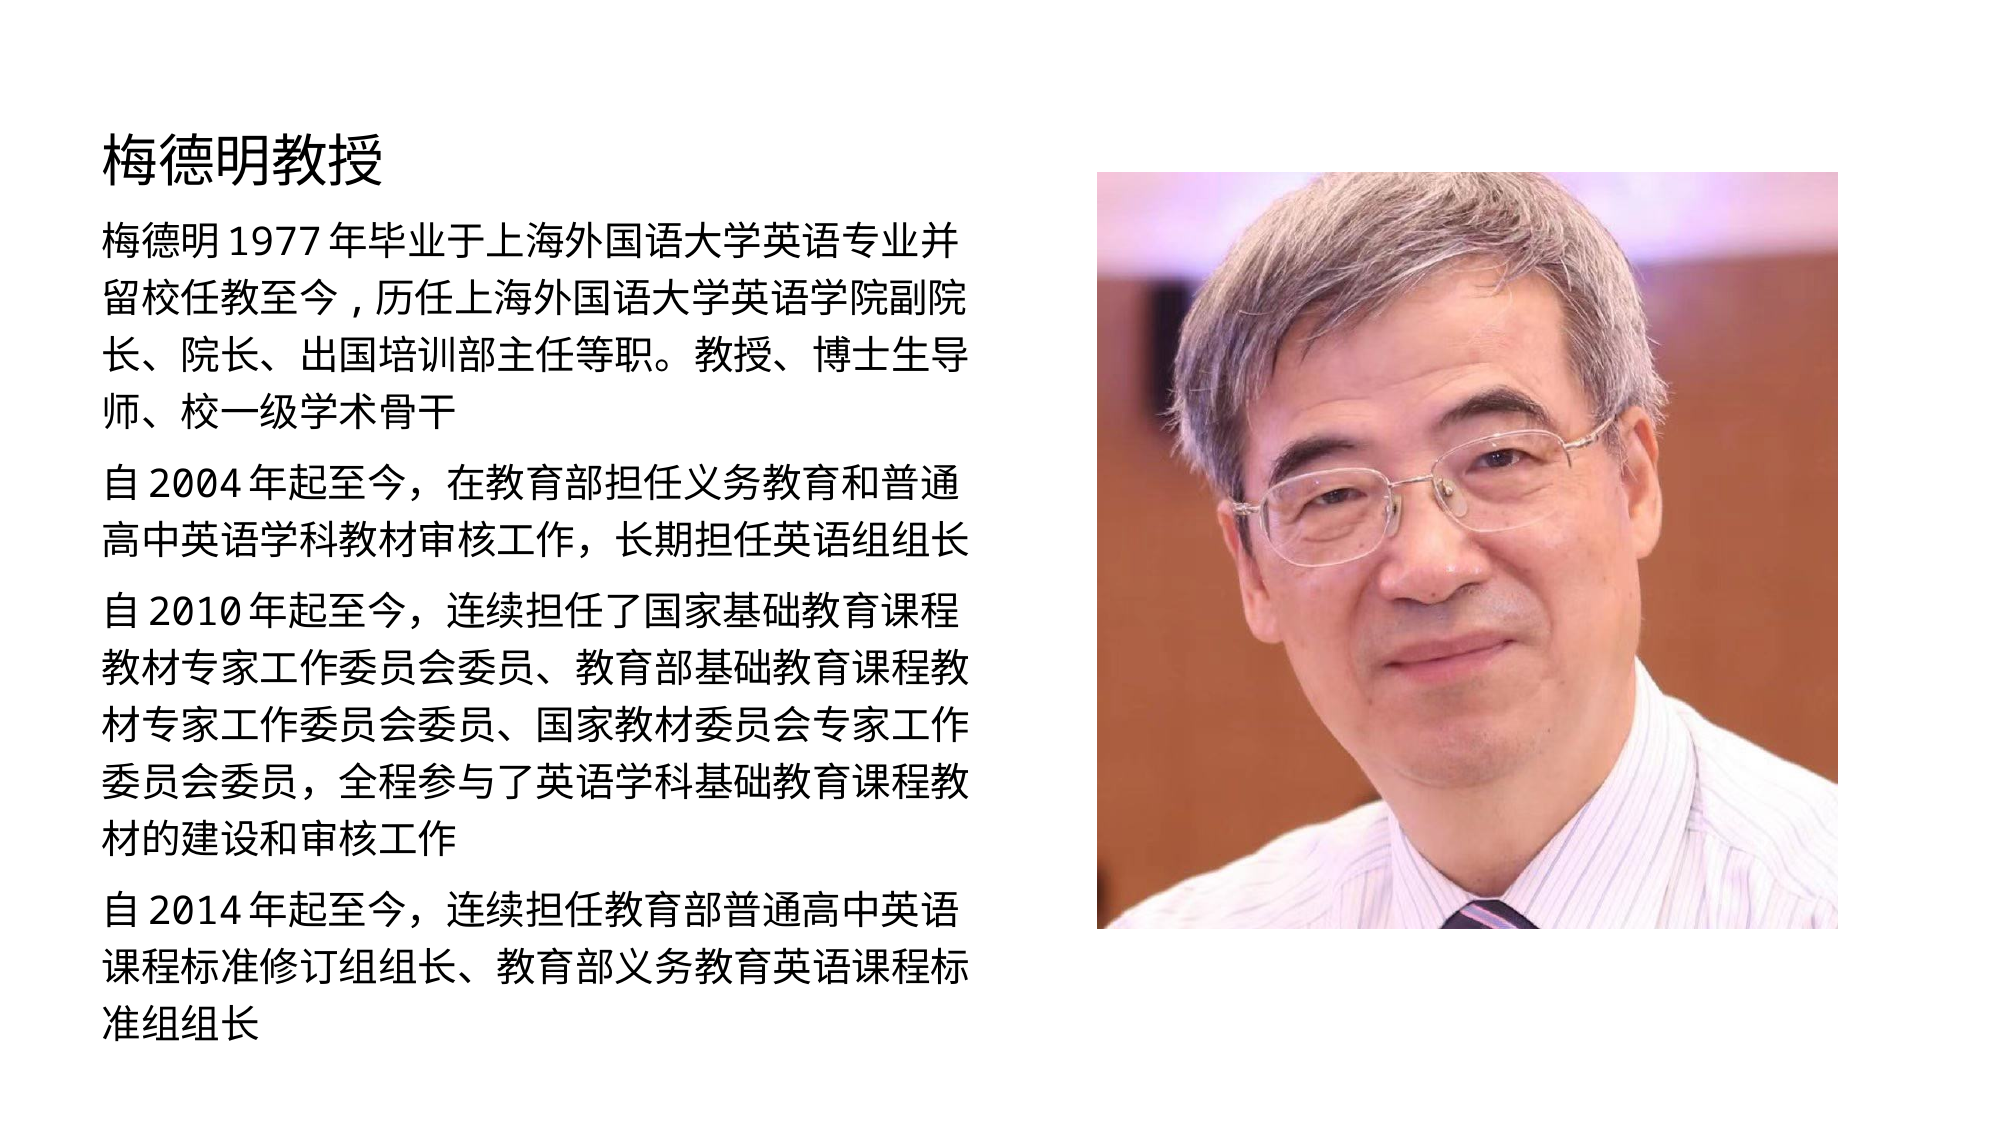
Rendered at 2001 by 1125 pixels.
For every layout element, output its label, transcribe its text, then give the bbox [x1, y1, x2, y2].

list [1096, 172, 1838, 929]
list 梅德明教授 梅德明1977年毕业于上海外国语大学英语专业并留校任教至今,历任上海外国语大学英语学院副院长、院长、出国培训部主任等职。教授、博士生导师、校一级学术骨干 自2004年起至今，在教育部担任义务教育和普通高中英语学科教材审核工作，长期担任英语组组长 自2010年起至今，连续担任了国家基础教育课程教材专家工作委员会委员、教育部基础教育课程教材专家工作委员会委员、国家教材委员会专家工作委员会委员，全程参与了英语学科基础教育课程教材的建设和审核工作 自2014年起至今，连续担任教育部普通高中英语课程标准修订组组长、教育部义务教育英语课程标准组组长 [86, 110, 1000, 1085]
